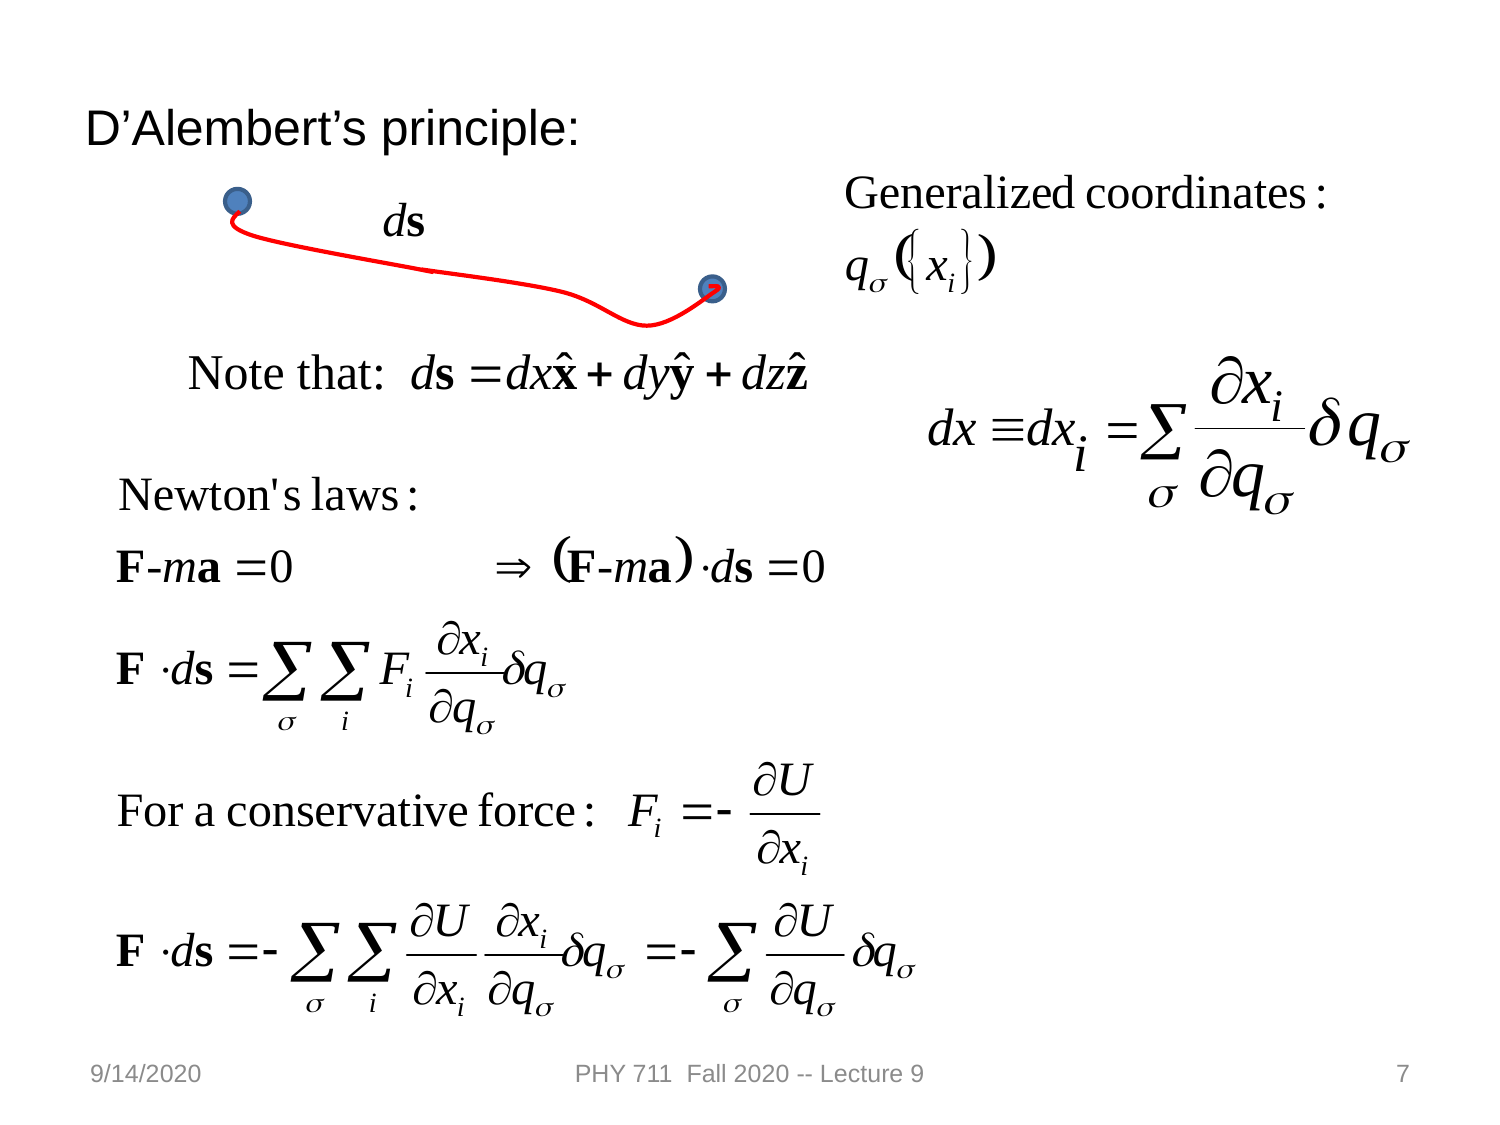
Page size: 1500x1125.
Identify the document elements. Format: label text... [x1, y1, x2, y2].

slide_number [75, 1042, 425, 1103]
footer PHY 711 Fall 2020 -- Lecture 9 [512, 1042, 988, 1103]
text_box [224, 165, 1334, 326]
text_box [178, 343, 821, 411]
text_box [920, 343, 1425, 525]
text_box D’Alembert’s principle: [69, 87, 1308, 163]
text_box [109, 464, 932, 1026]
slide_number 7 [1074, 1042, 1425, 1103]
